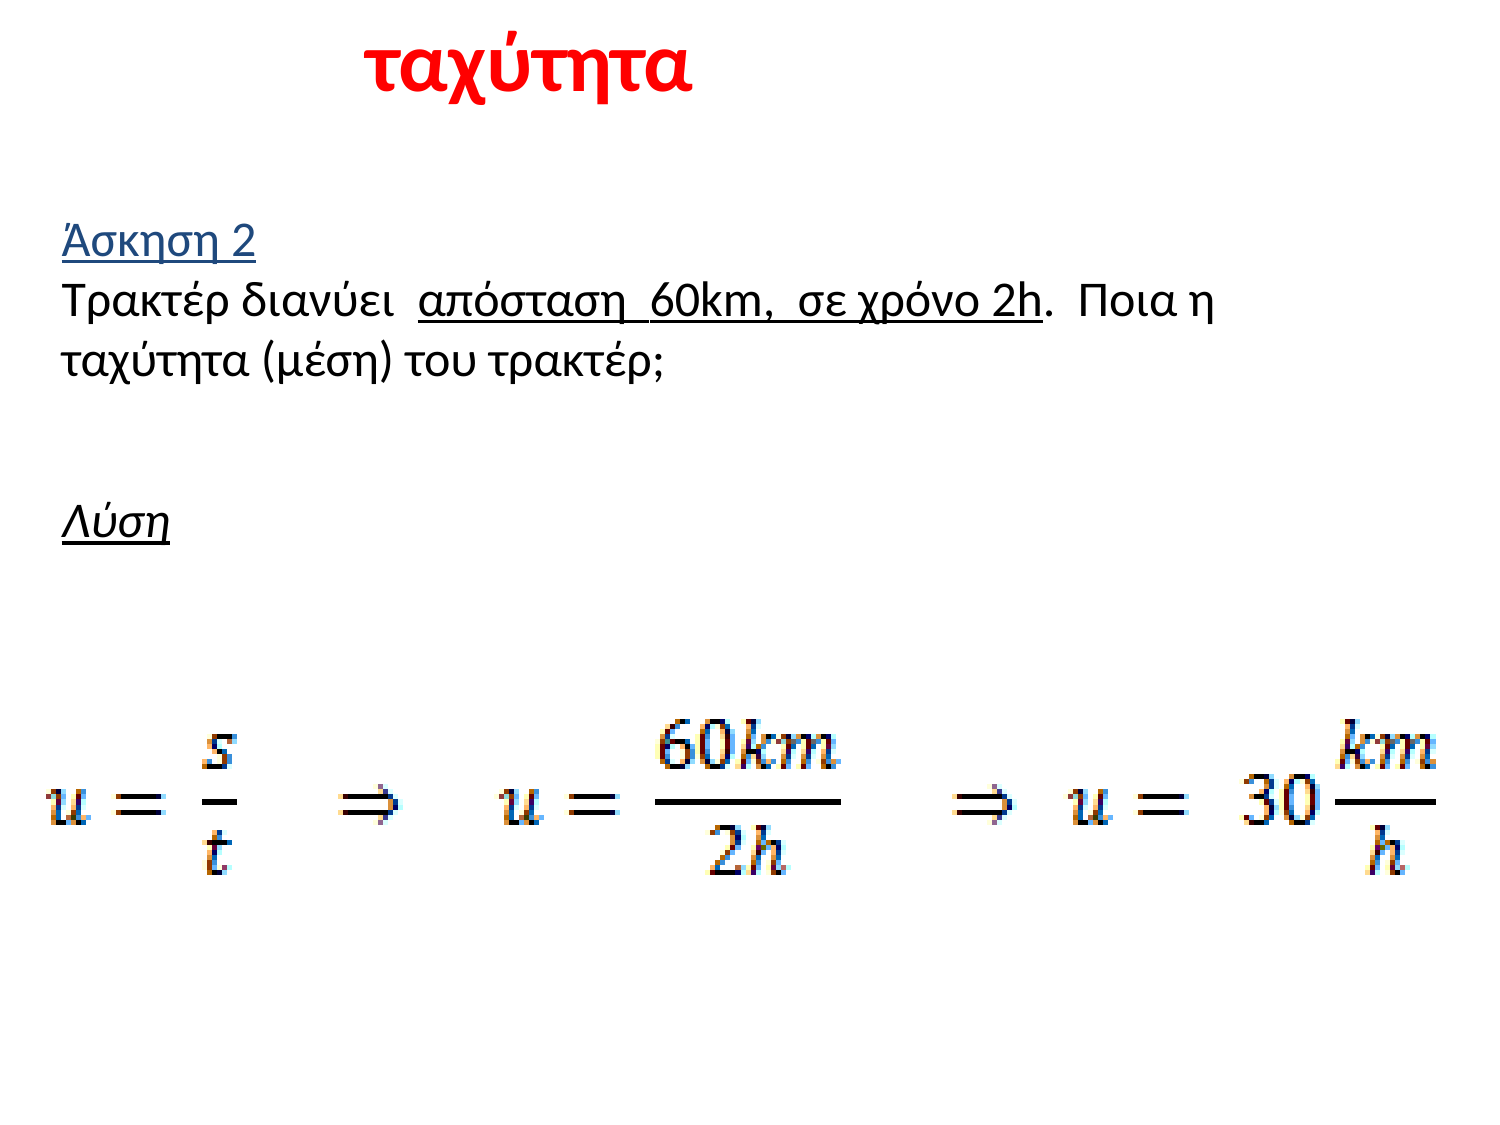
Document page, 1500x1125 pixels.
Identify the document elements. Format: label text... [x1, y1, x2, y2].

text_box Λύση [46, 480, 1407, 556]
text_box Άσκηση 2 Τρακτέρ διανύει απόσταση 60km, σε χρόνο 2h. Ποια η ταχύτητα (μέση) του τρακτέρ; [46, 199, 1383, 394]
text_box [0, 0, 1500, 75]
list ταχύτητα [351, 75, 832, 118]
picture [46, 714, 1437, 897]
